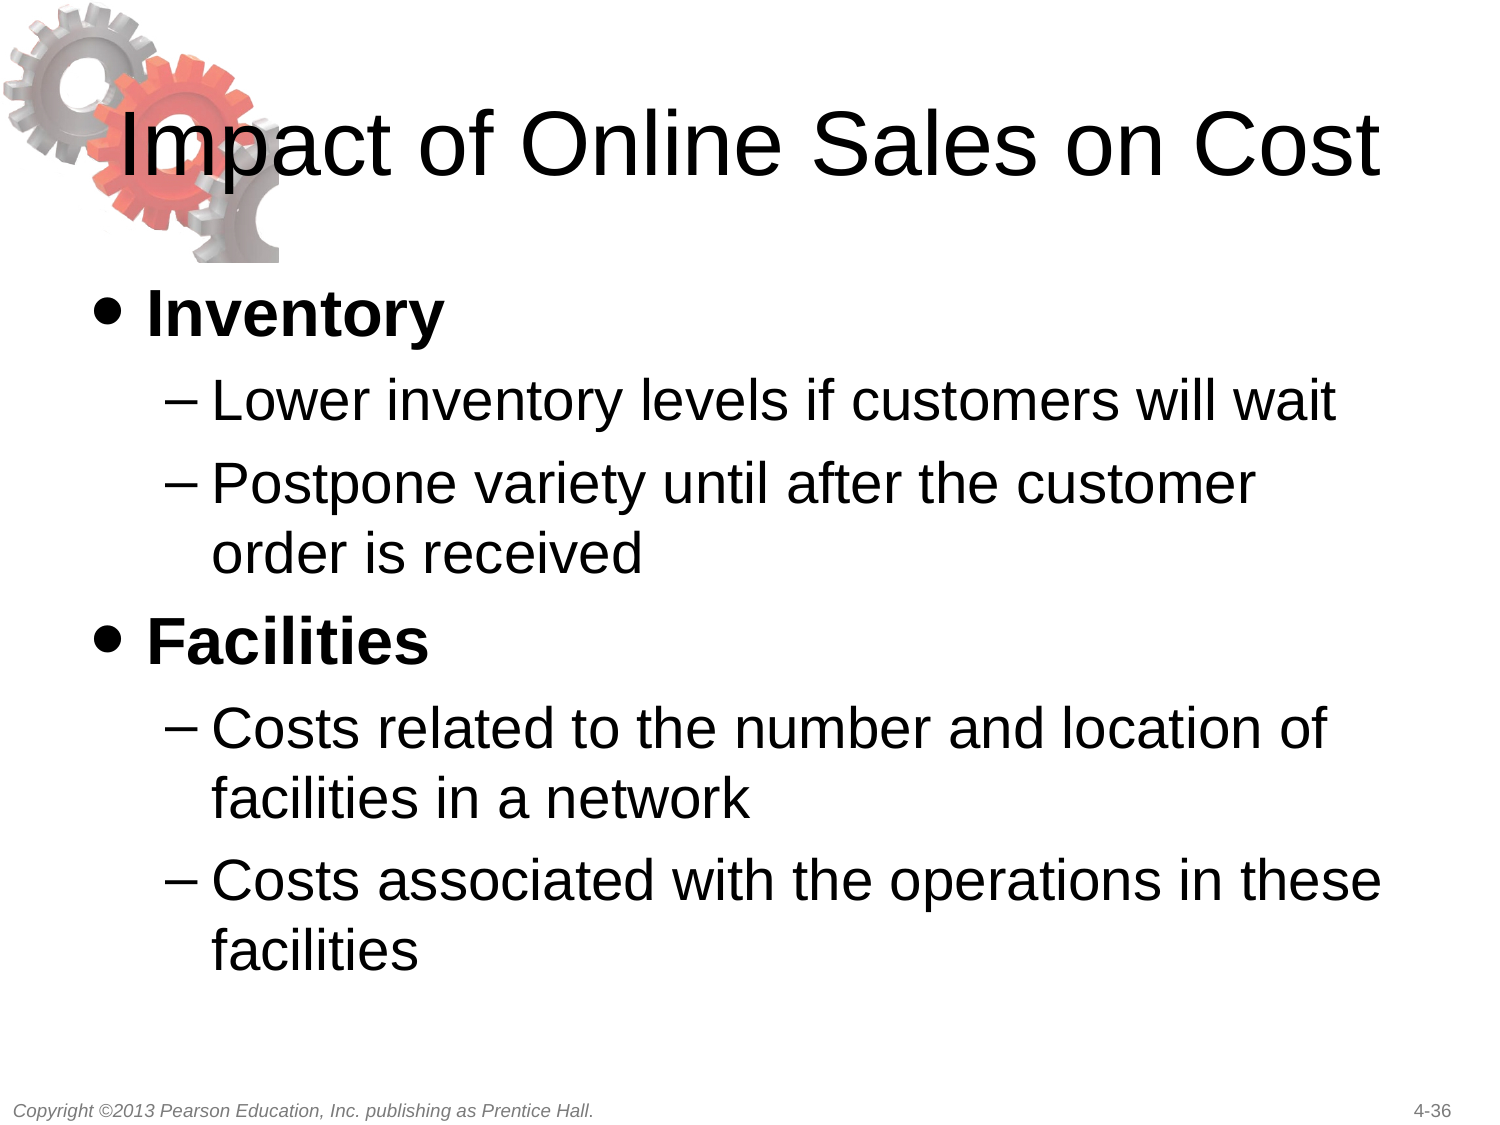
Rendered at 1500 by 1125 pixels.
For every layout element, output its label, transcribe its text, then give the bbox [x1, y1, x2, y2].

list Inventory Lower inventory levels if customers will wait Postpone variety until after the customer order is received Facilities Costs related to the number and location of facilities in a network Costs associated with the operations in these facilities [74, 262, 1426, 1006]
title Impact of Online Sales on Cost [74, 44, 1426, 233]
picture [0, 0, 279, 263]
